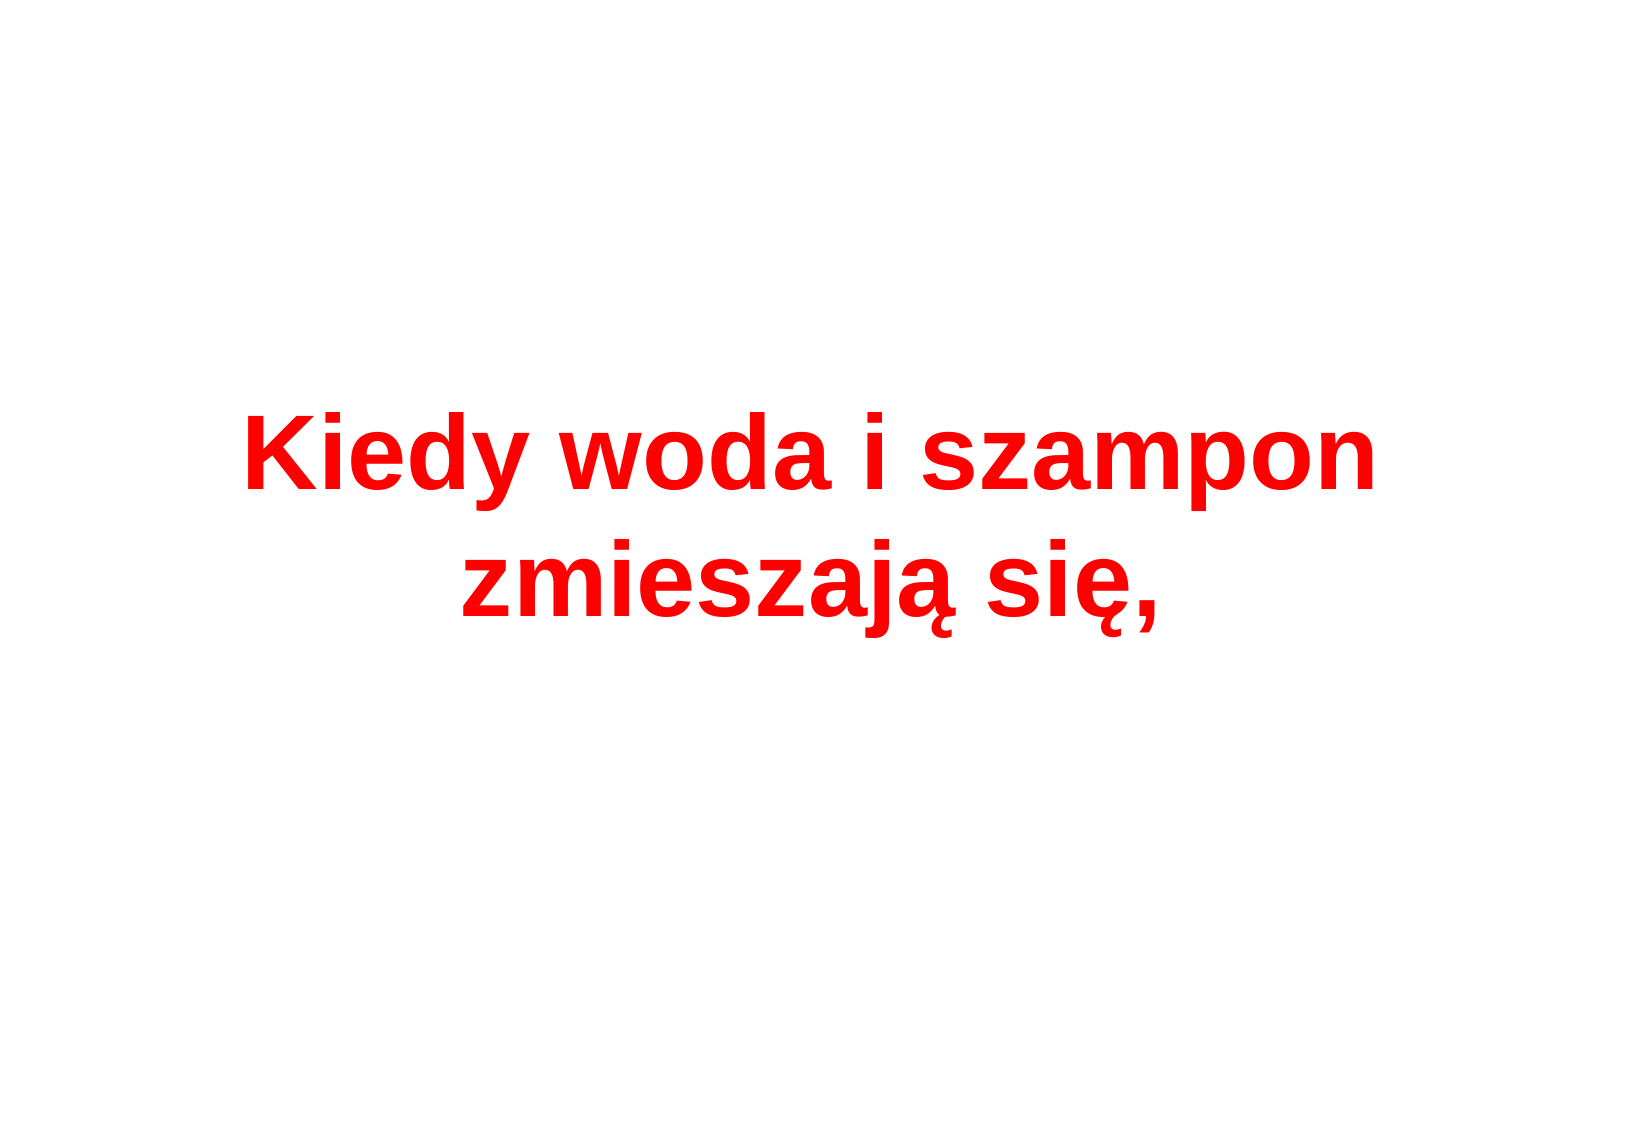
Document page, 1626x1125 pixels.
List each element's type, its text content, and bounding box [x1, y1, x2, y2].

title Kiedy woda i szampon zmieszają się, [80, 373, 1543, 648]
